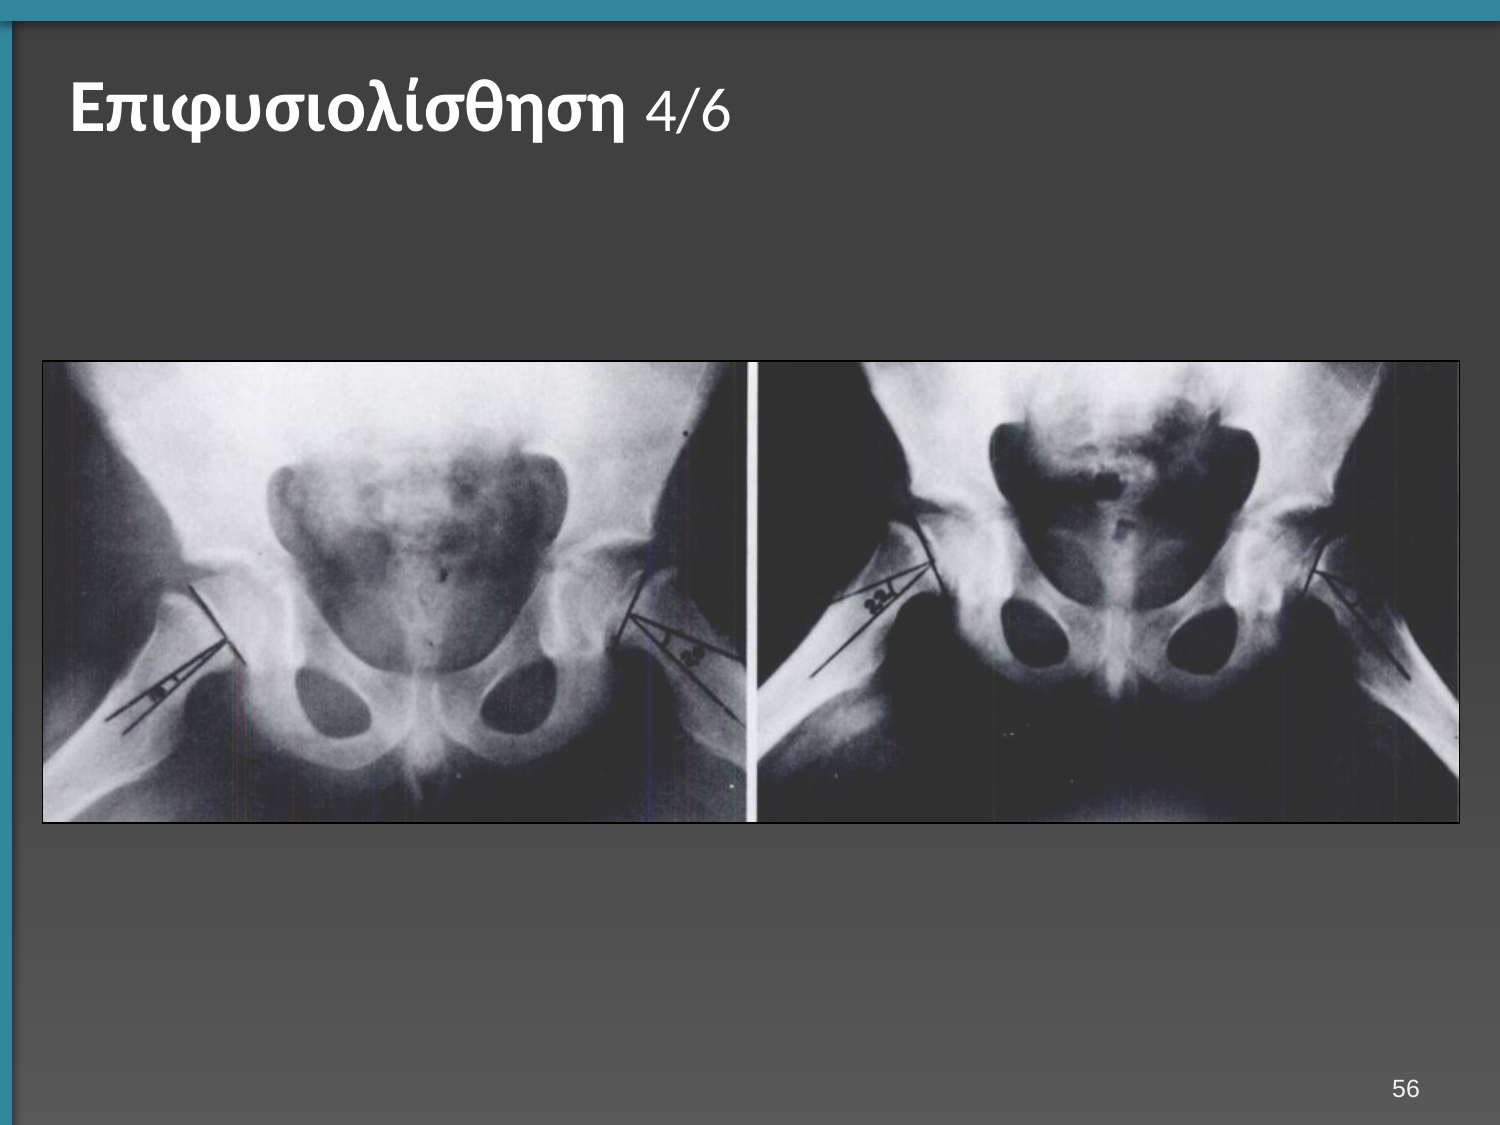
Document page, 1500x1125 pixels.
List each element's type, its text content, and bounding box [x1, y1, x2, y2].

title Επιφυσιολίσθηση 4/6 [10, 19, 1500, 185]
slide_number 55 [1085, 1057, 1436, 1118]
picture [42, 361, 1459, 823]
